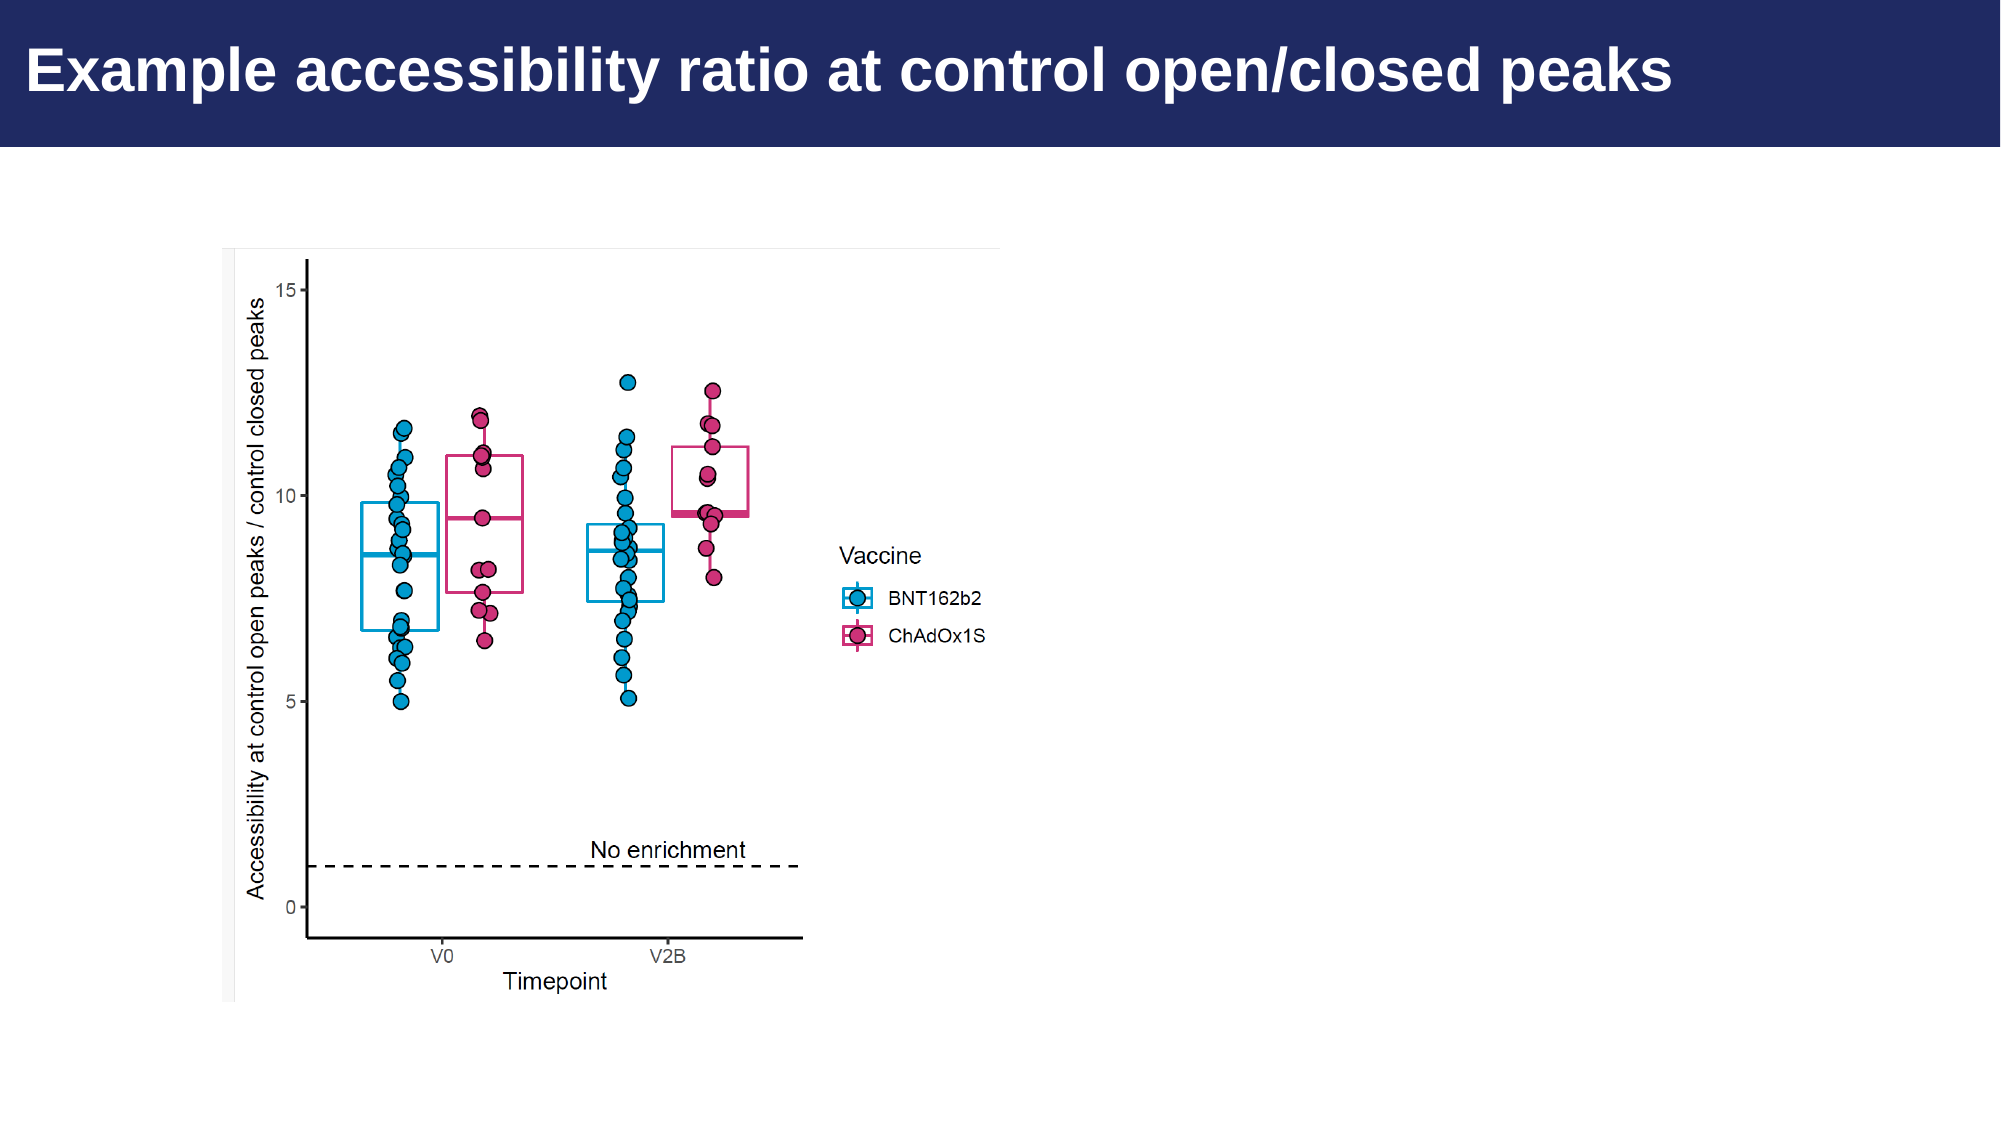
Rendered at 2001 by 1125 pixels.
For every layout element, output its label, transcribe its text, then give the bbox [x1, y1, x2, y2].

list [222, 245, 1000, 1002]
title Example accessibility ratio at control open/closed peaks [10, 10, 1736, 133]
